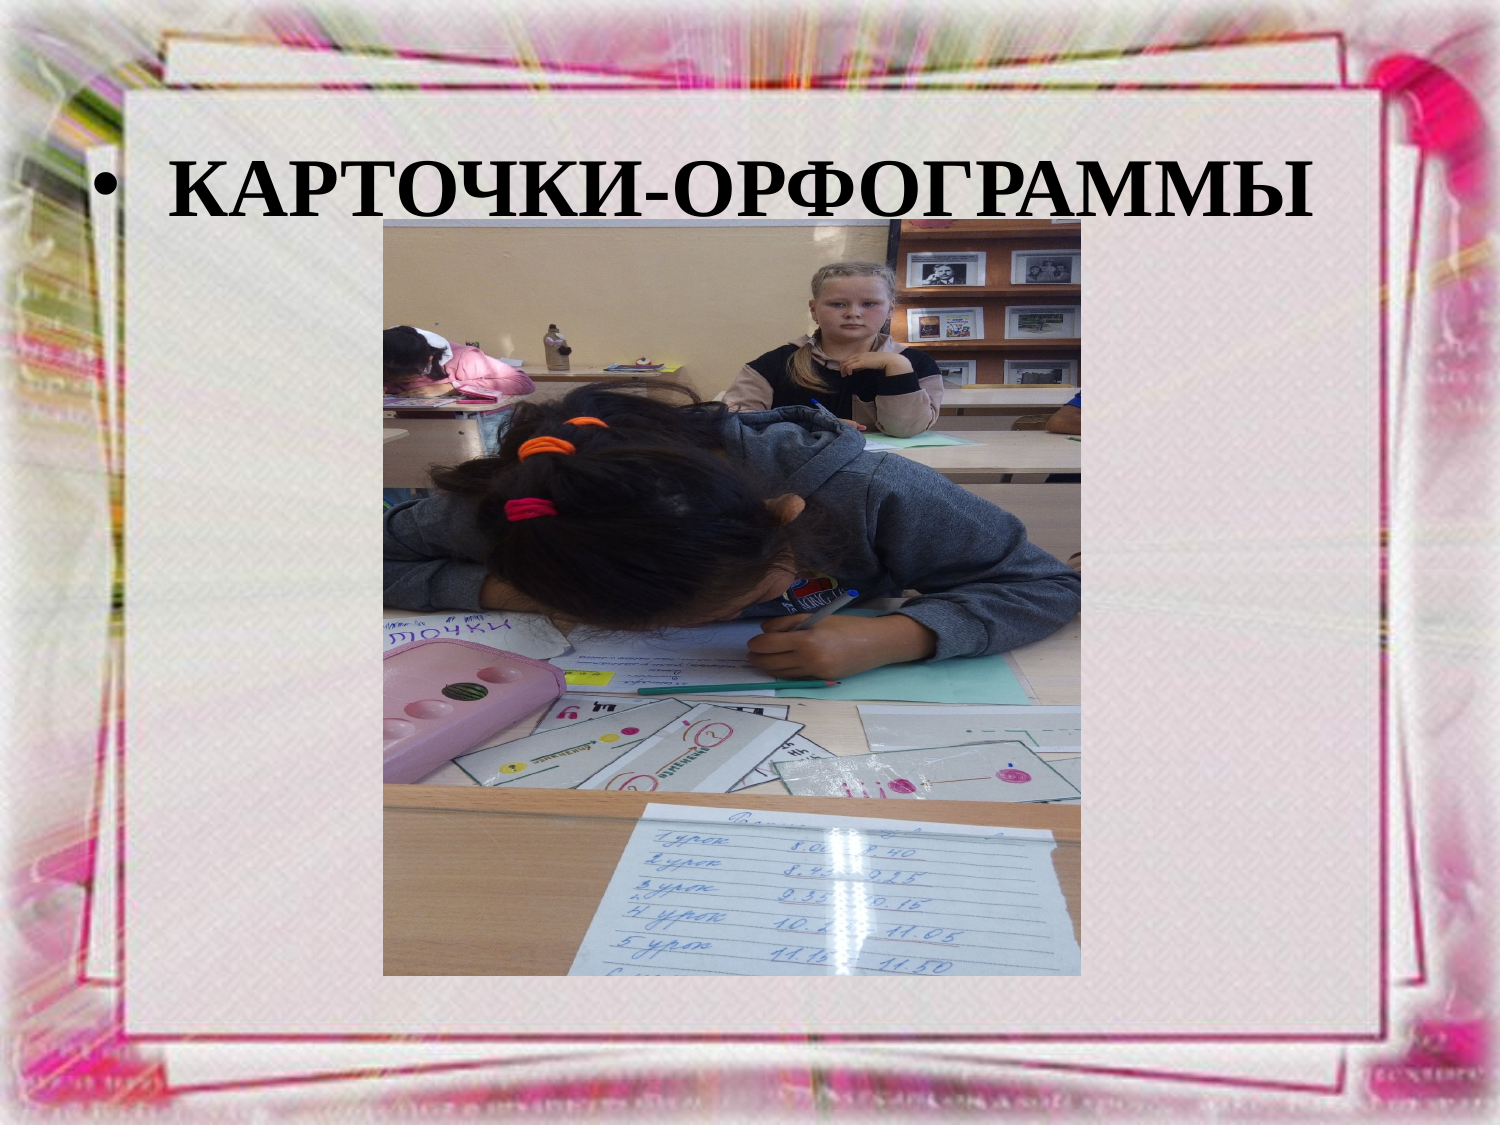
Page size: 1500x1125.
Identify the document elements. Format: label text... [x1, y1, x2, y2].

picture [0, 0, 1500, 1125]
list карточки-орфограммы [76, 125, 1366, 868]
